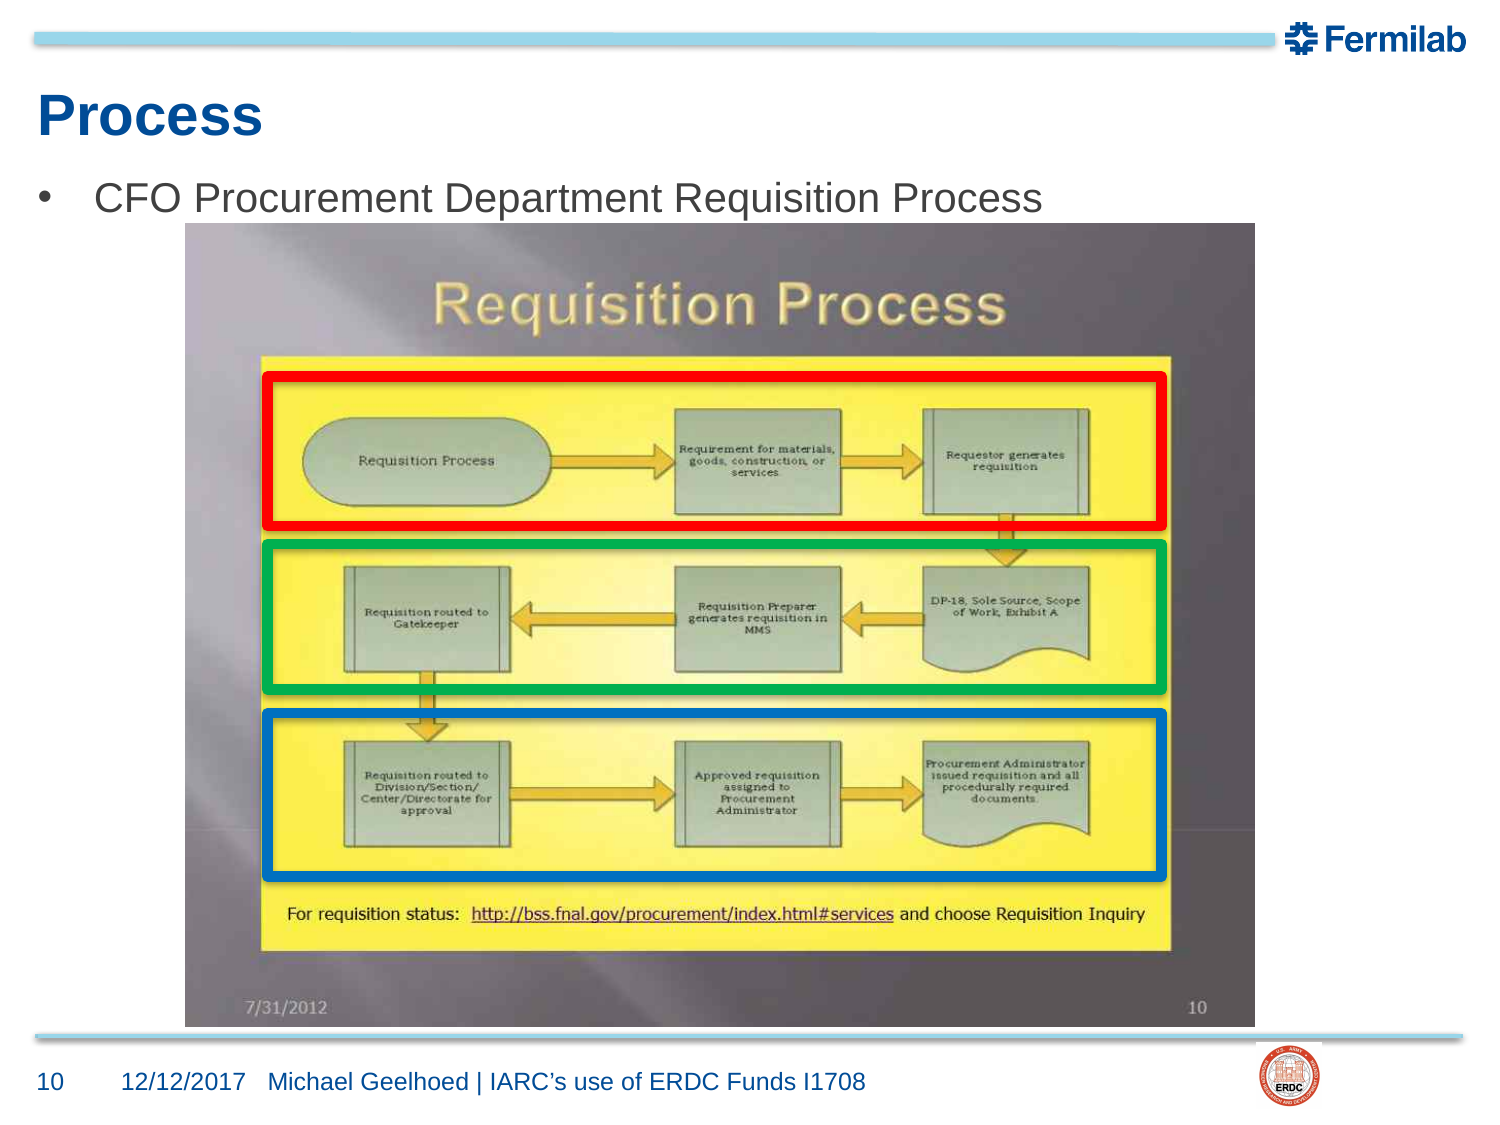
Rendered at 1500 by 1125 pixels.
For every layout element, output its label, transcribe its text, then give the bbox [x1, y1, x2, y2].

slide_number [120, 1065, 252, 1106]
list CFO Procurement Department Requisition Process [37, 171, 1461, 990]
picture [1256, 1042, 1323, 1109]
title Process [37, 76, 1463, 147]
picture [1285, 22, 1466, 55]
picture [185, 223, 1255, 1028]
footer Michael Geelhoed | IARC’s use of ERDC Funds I1708 [267, 1065, 1177, 1105]
slide_number 10 [36, 1065, 105, 1105]
